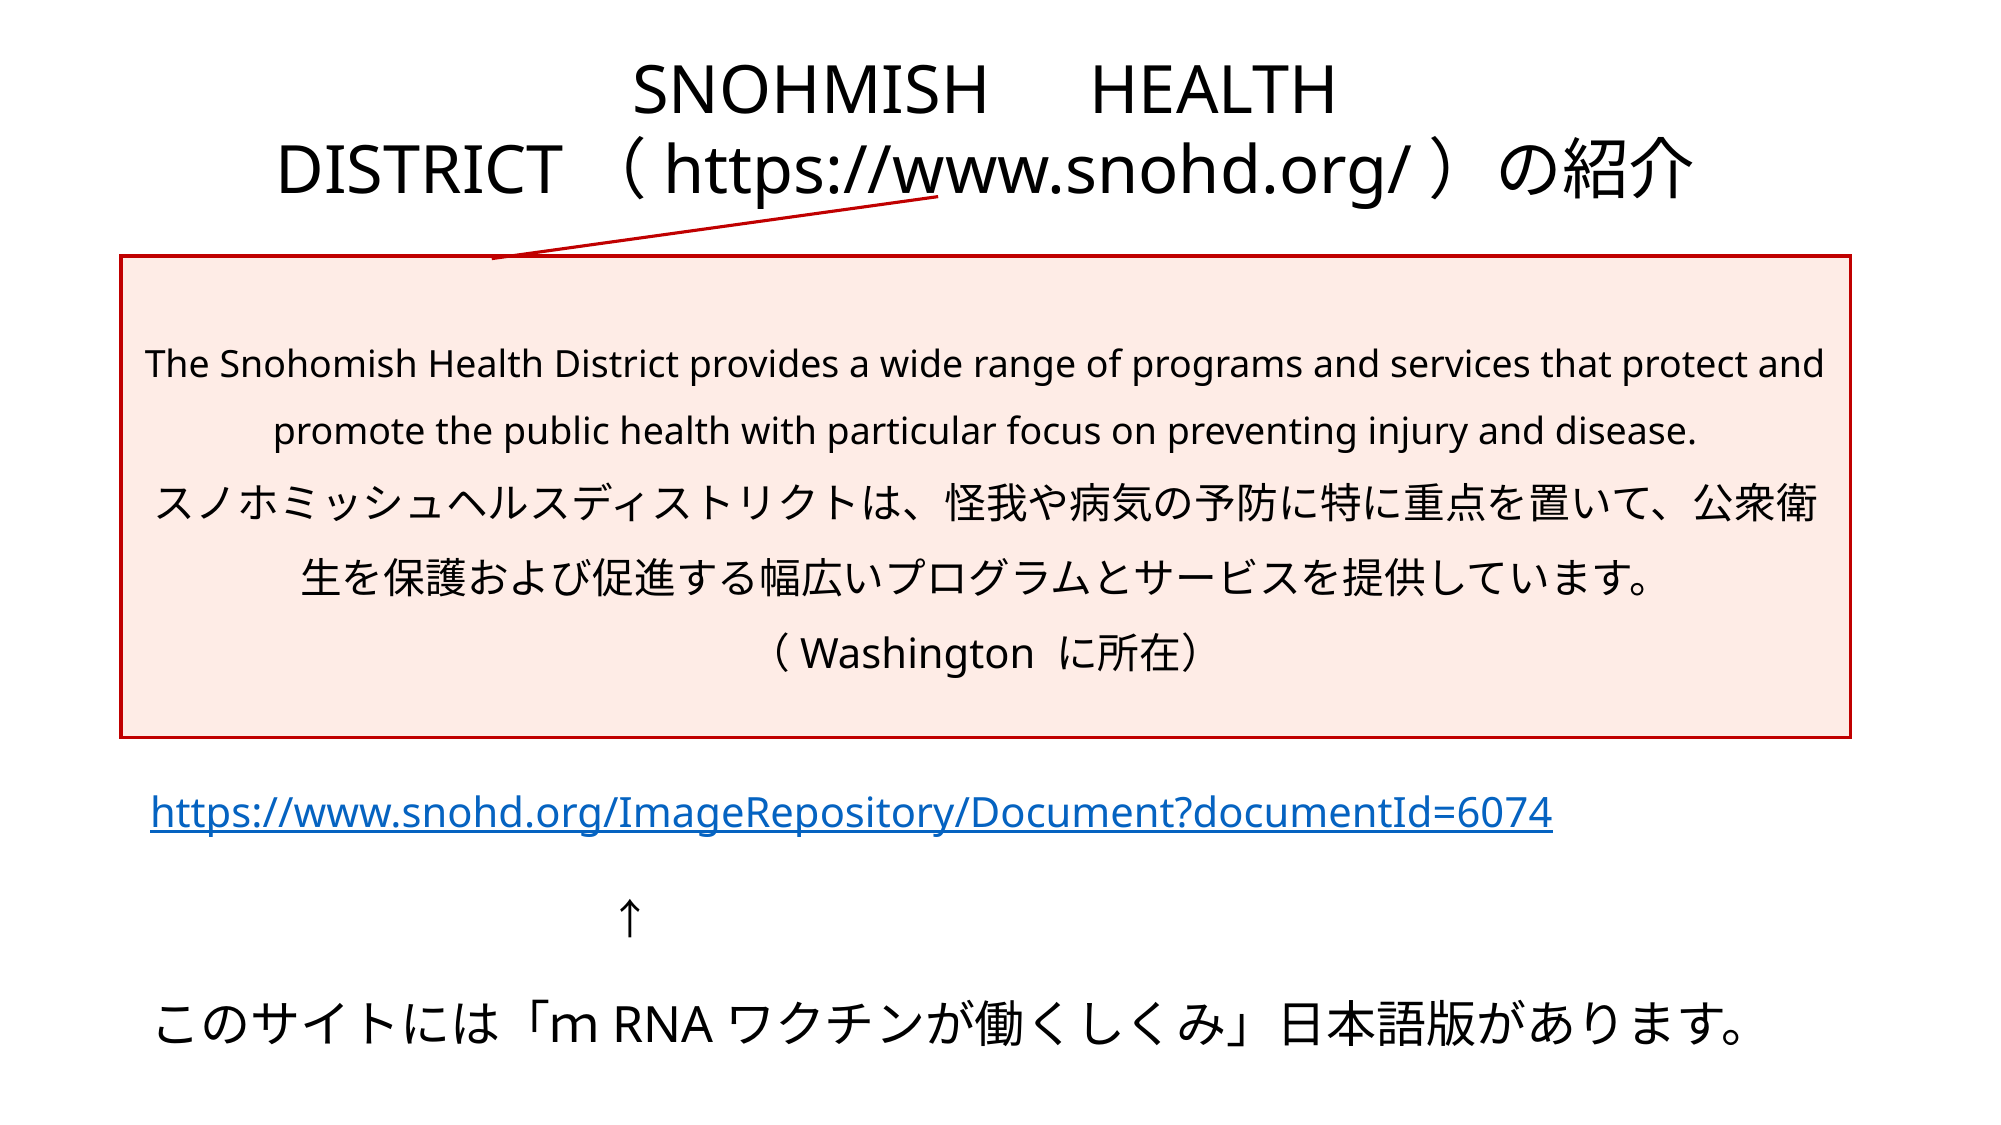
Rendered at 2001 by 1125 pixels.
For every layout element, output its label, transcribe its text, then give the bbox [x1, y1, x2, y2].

text_box https://www.snohd.org/ImageRepository/Document?documentId=6074 ↑ このサイトには「ｍRNAワクチンが働くしくみ」日本語版があります。 [135, 778, 1865, 1060]
text_box The Snohomish Health District provides a wide range of programs and services that protect and promote the public health with particular focus on preventing injury and disease. スノホミッシュヘルスディストリクトは、怪我や病気の予防に特に重点を置いて、公衆衛生を保護および促進する幅広いプログラムとサービスを提供しています。 （Washington に所在） [120, 214, 1851, 739]
text_box SNOHMISH HEALTH DISTRICT（https://www.snohd.org/）の紹介 [121, 39, 1851, 214]
